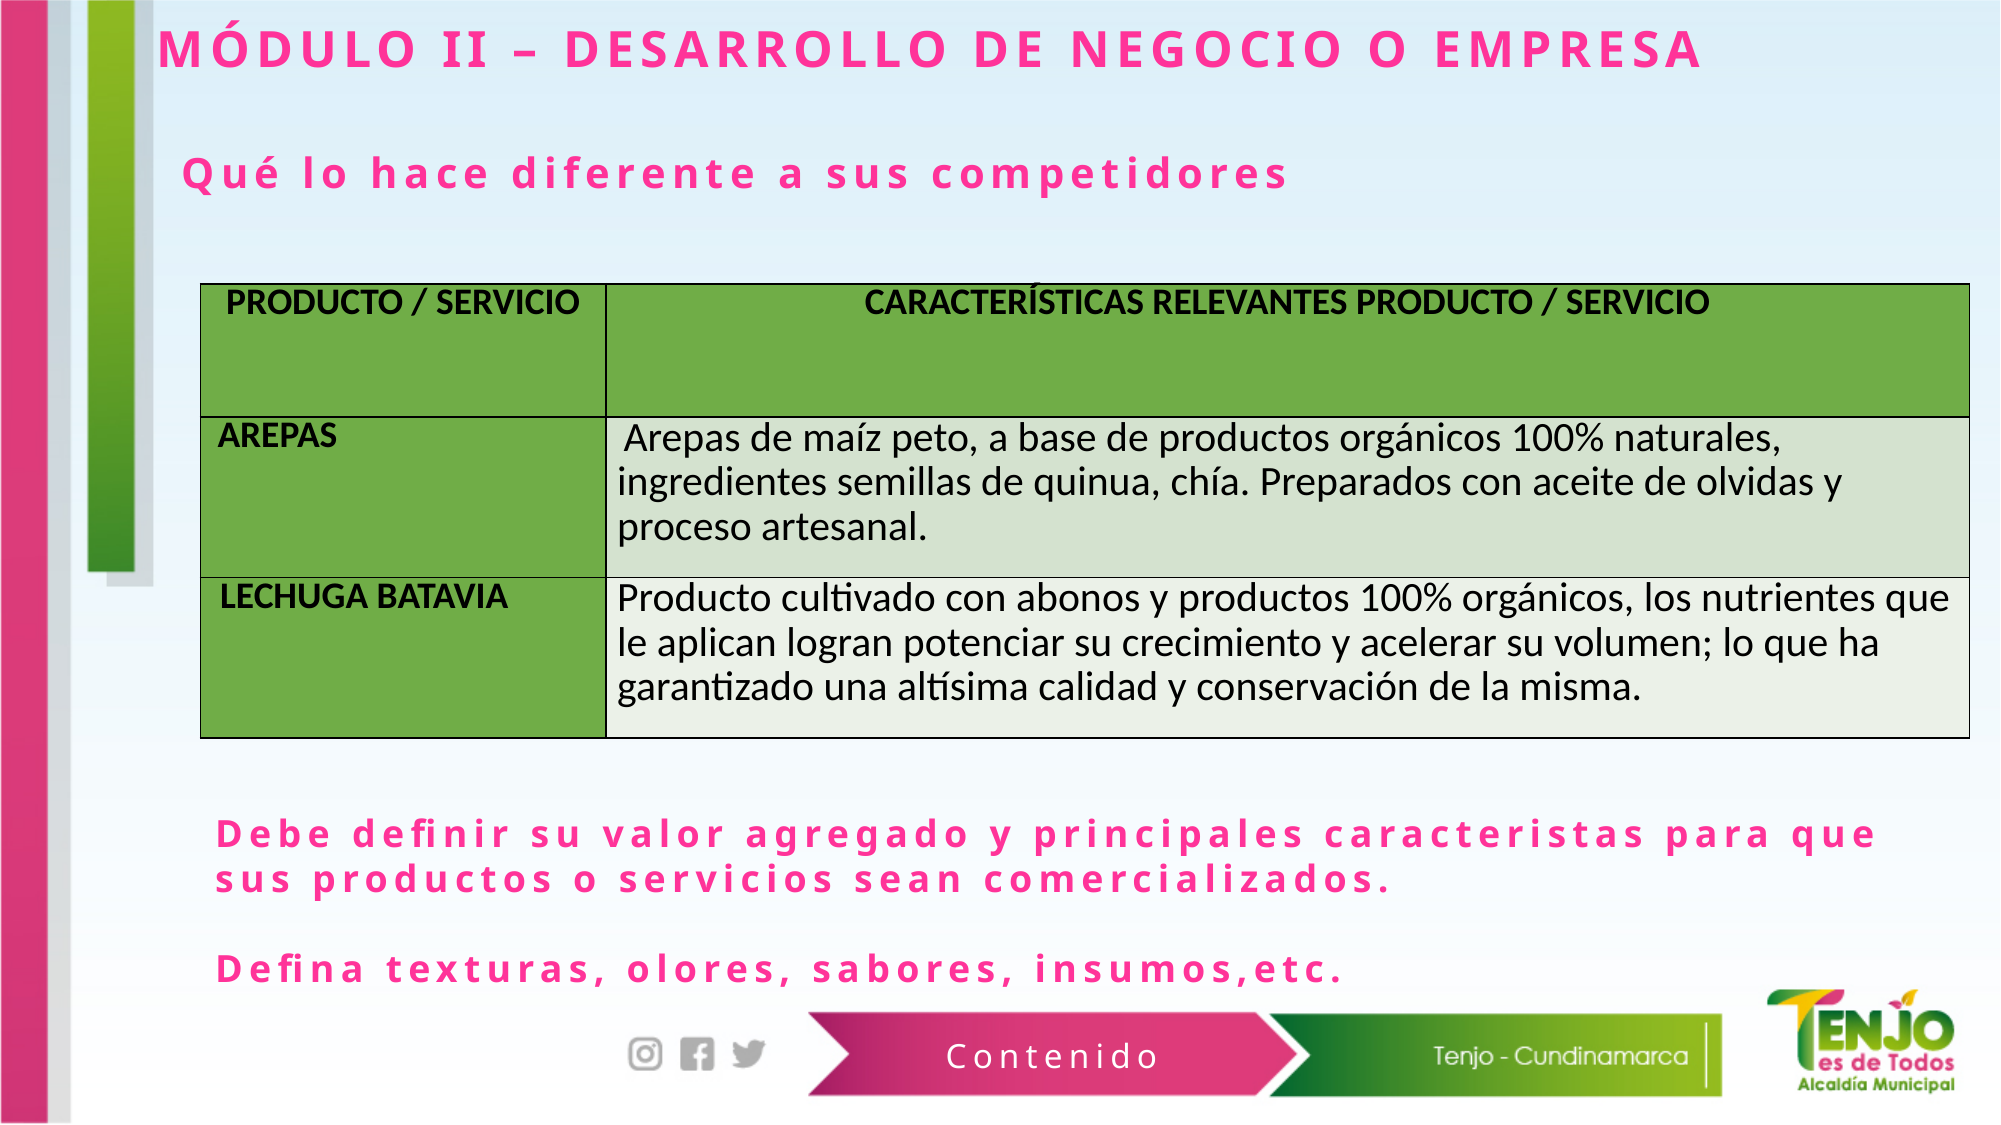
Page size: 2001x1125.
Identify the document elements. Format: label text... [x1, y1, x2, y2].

table_cell Arepas de maíz peto, a base de productos orgánicos 100% naturales, ingredientes semillas de quinua, chía. Preparados con aceite de olvidas y proceso artesanal. [607, 418, 1969, 577]
table_cell LECHUGA BATAVIA [201, 578, 605, 737]
picture [0, 0, 2001, 1125]
table_header CARACTERÍSTICAS RELEVANTES PRODUCTO / SERVICIO [607, 285, 1969, 416]
text_box Debe definir su valor agregado y principales caracteristas para que sus productos o servicios sean comercializados. Defina texturas, olores, sabores, insumos,etc. [200, 803, 1903, 998]
table_header PRODUCTO / SERVICIO [201, 285, 605, 416]
text_box MÓDULO II – DESARROLLO DE NEGOCIO O EMPRESA [141, 9, 1733, 85]
text_box Contenido [930, 1027, 1173, 1083]
table_cell AREPAS [201, 418, 605, 577]
table_cell Producto cultivado con abonos y productos 100% orgánicos, los nutrientes que le aplican logran potenciar su crecimiento y acelerar su volumen; lo que ha garantizado una altísima calidad y conservación de la misma. [607, 578, 1969, 737]
text_box Qué lo hace diferente a sus competidores [166, 139, 1937, 255]
